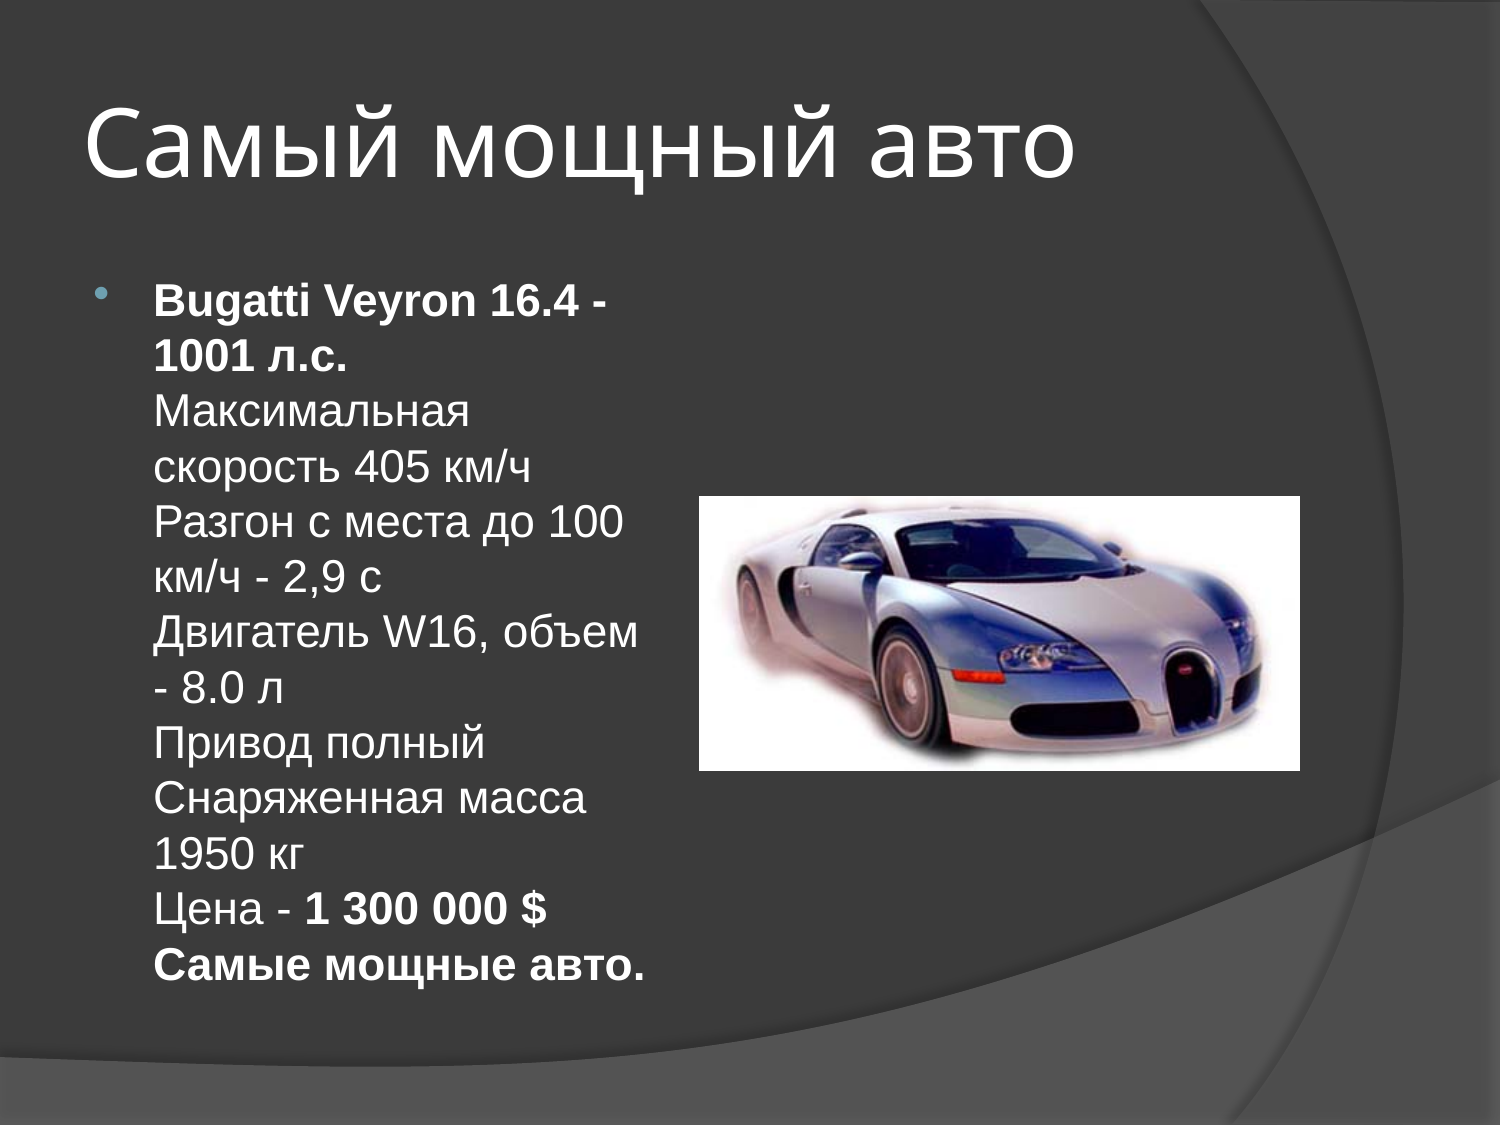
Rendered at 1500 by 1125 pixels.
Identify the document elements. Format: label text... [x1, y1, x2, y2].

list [699, 496, 1301, 772]
title Самый мощный авто [75, 45, 1300, 233]
list Bugatti Veyron 16.4 - 1001 л.с. Максимальная скорость 405 км/ч Разгон с места до 100 км/ч - 2,9 с Двигатель W16, объем - 8.0 л Привод полный Снаряженная масса 1950 кг Цена - 1 300 000 $ Самые мощные авто. [75, 262, 675, 1005]
